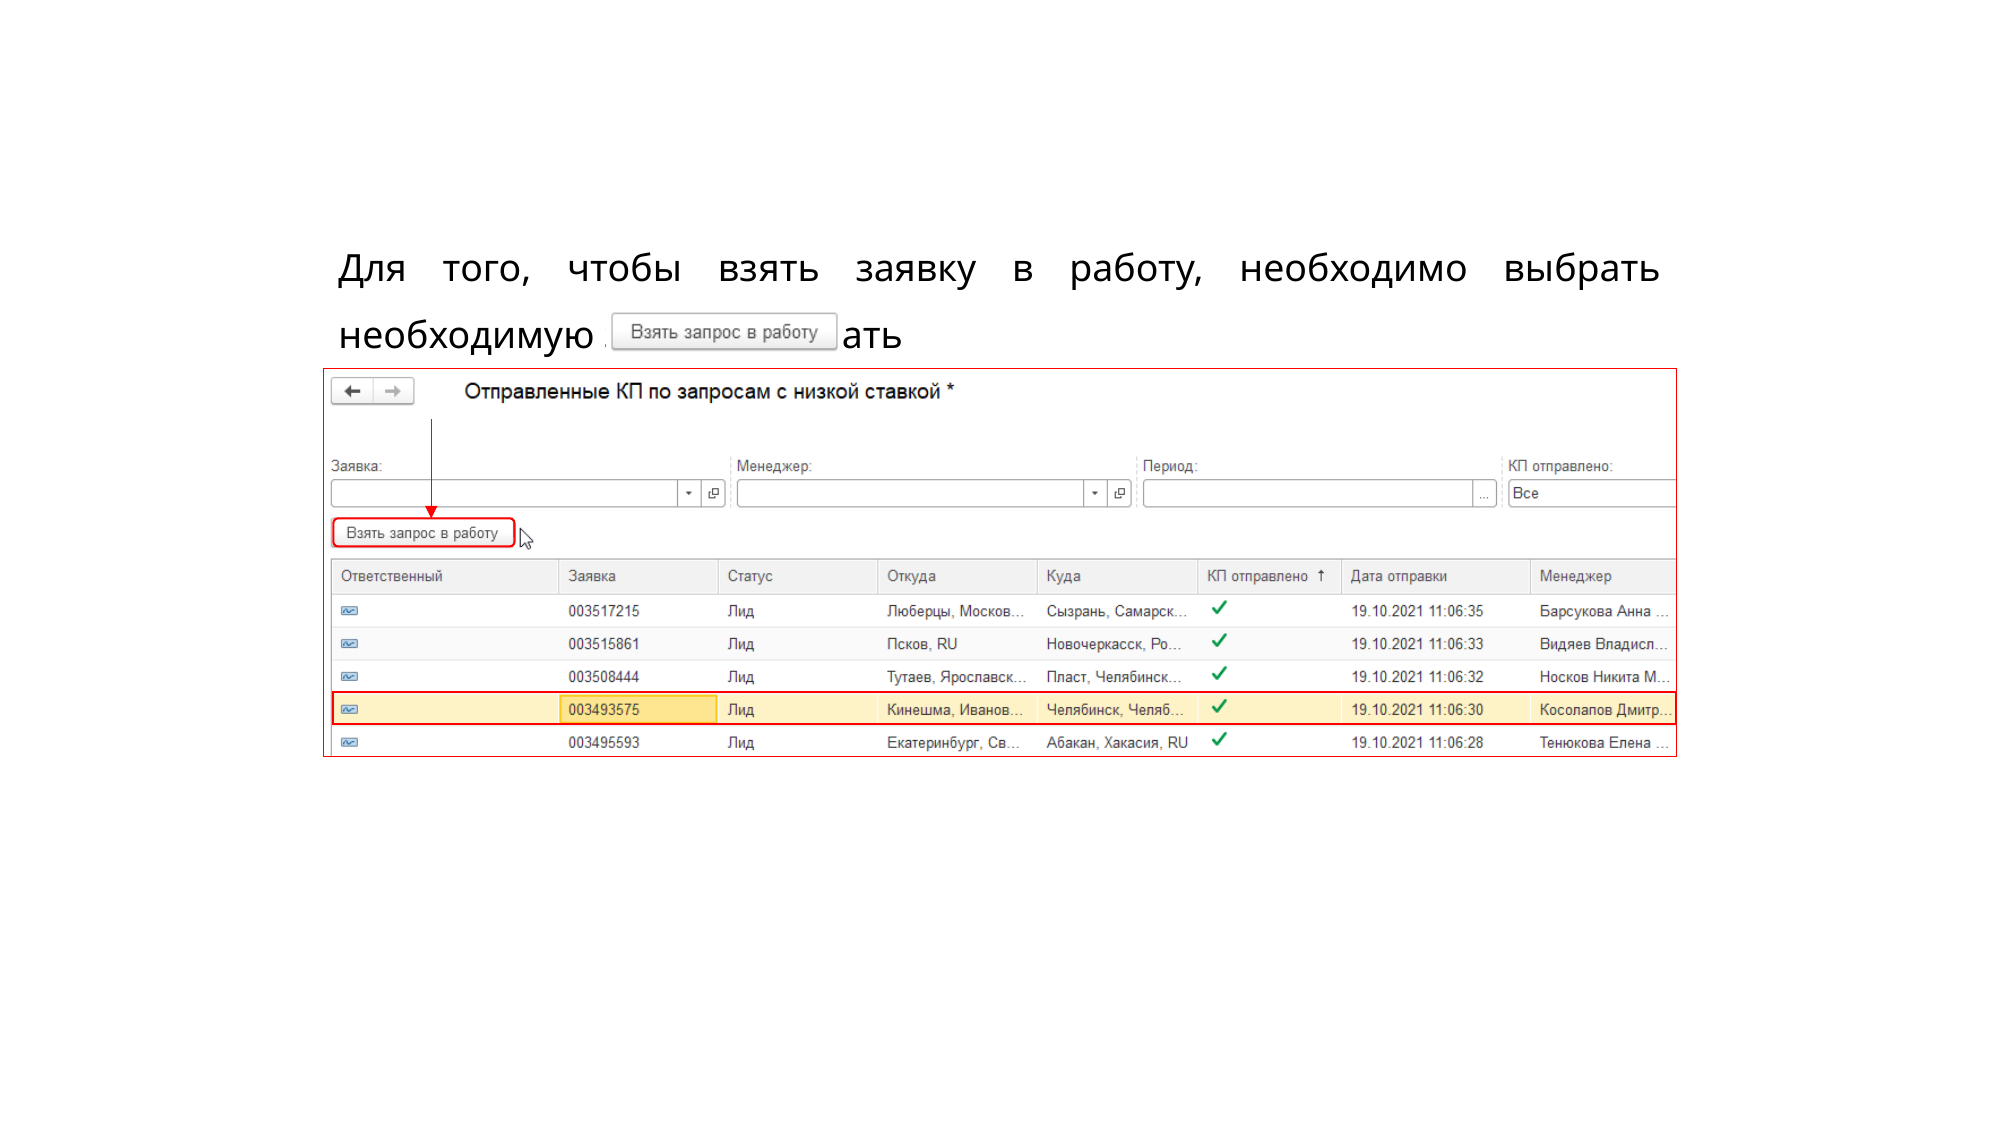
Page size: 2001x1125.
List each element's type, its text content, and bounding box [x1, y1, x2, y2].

picture [323, 368, 1677, 757]
text_box Для того, чтобы взять заявку в работу, необходимо выбрать необходимую заявку и нажать [323, 213, 1677, 364]
picture [606, 310, 842, 357]
